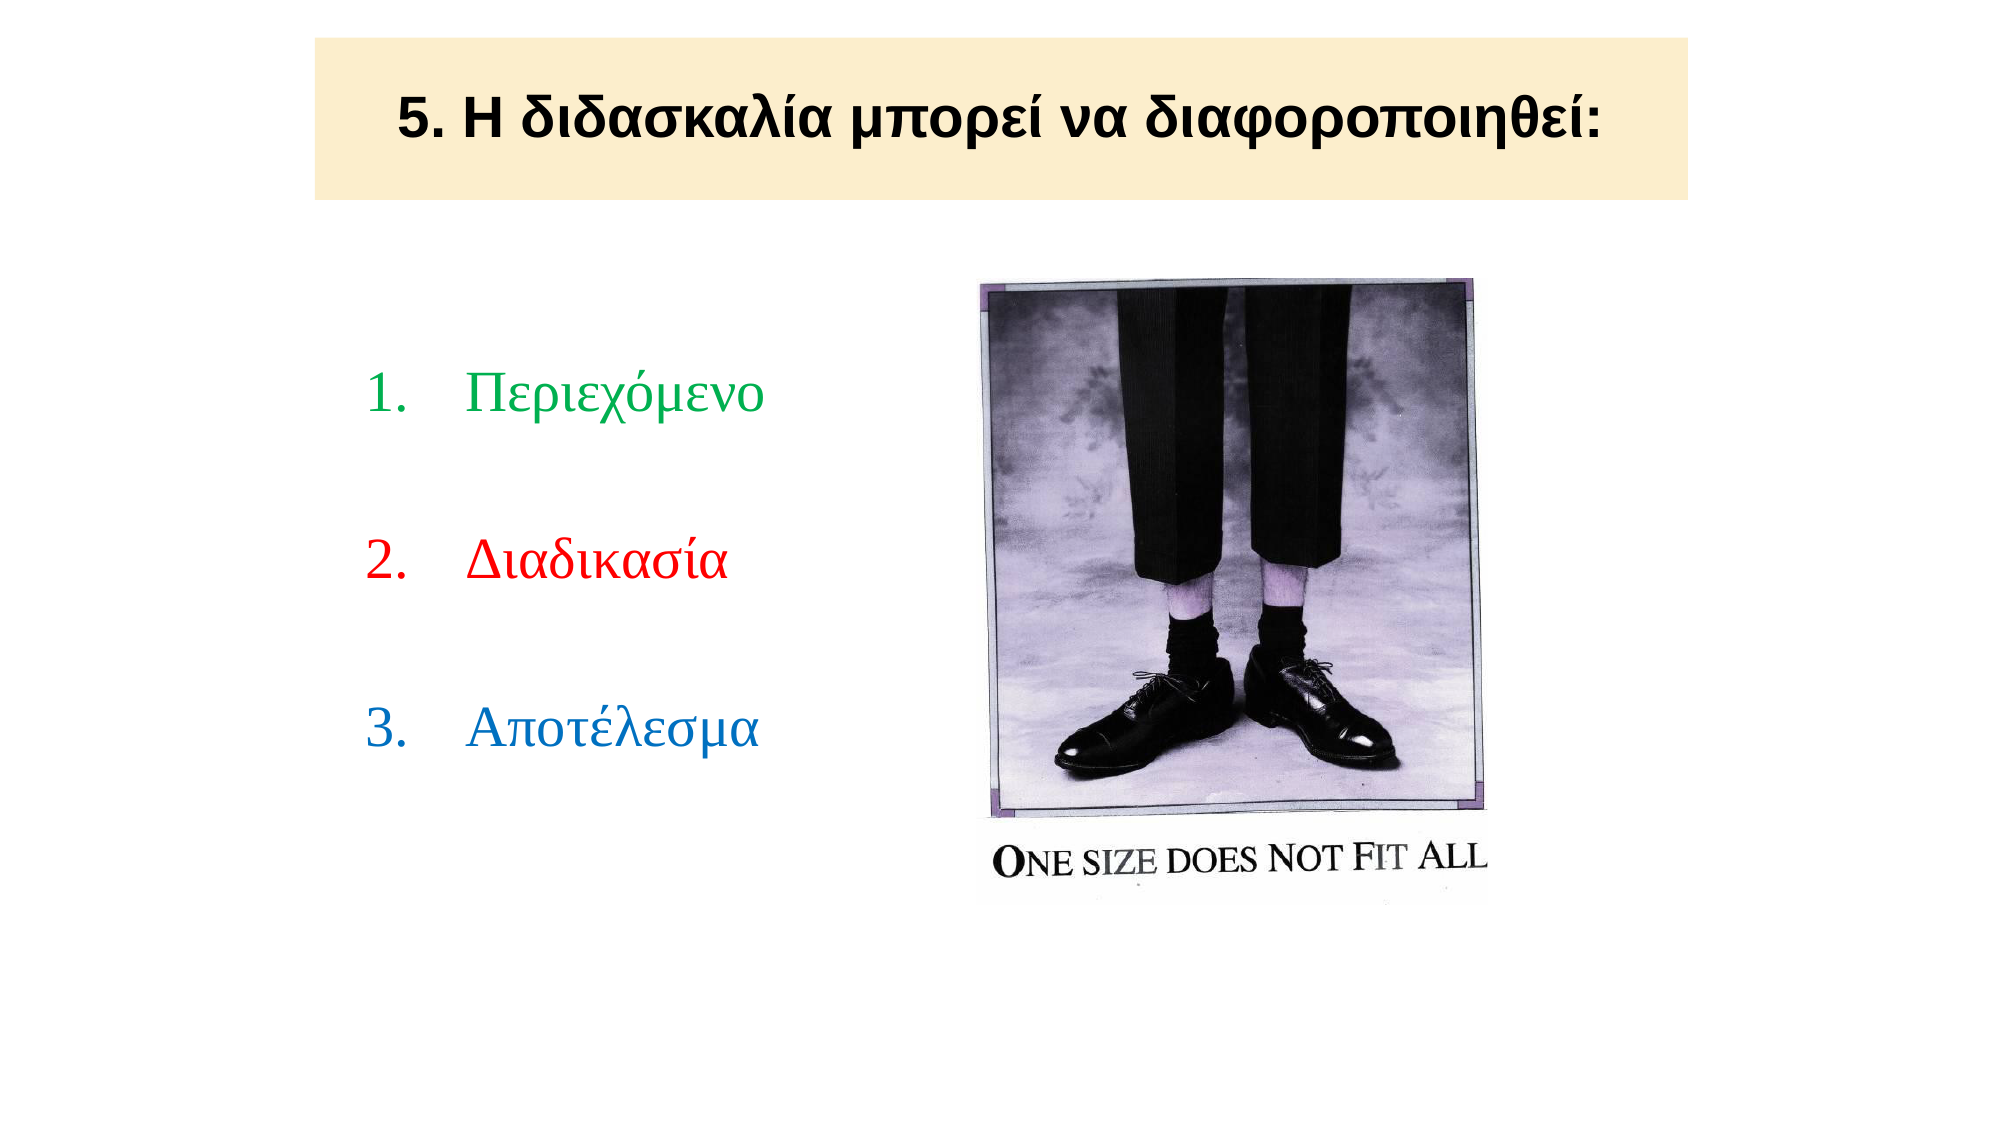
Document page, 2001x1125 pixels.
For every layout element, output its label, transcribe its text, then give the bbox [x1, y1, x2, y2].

list Περιεχόμενο Διαδικασία Αποτέλεσμα [350, 262, 1688, 1000]
title 5. Η διδασκαλία μπορεί να διαφοροποιηθεί: [314, 37, 1688, 200]
picture [976, 278, 1488, 905]
